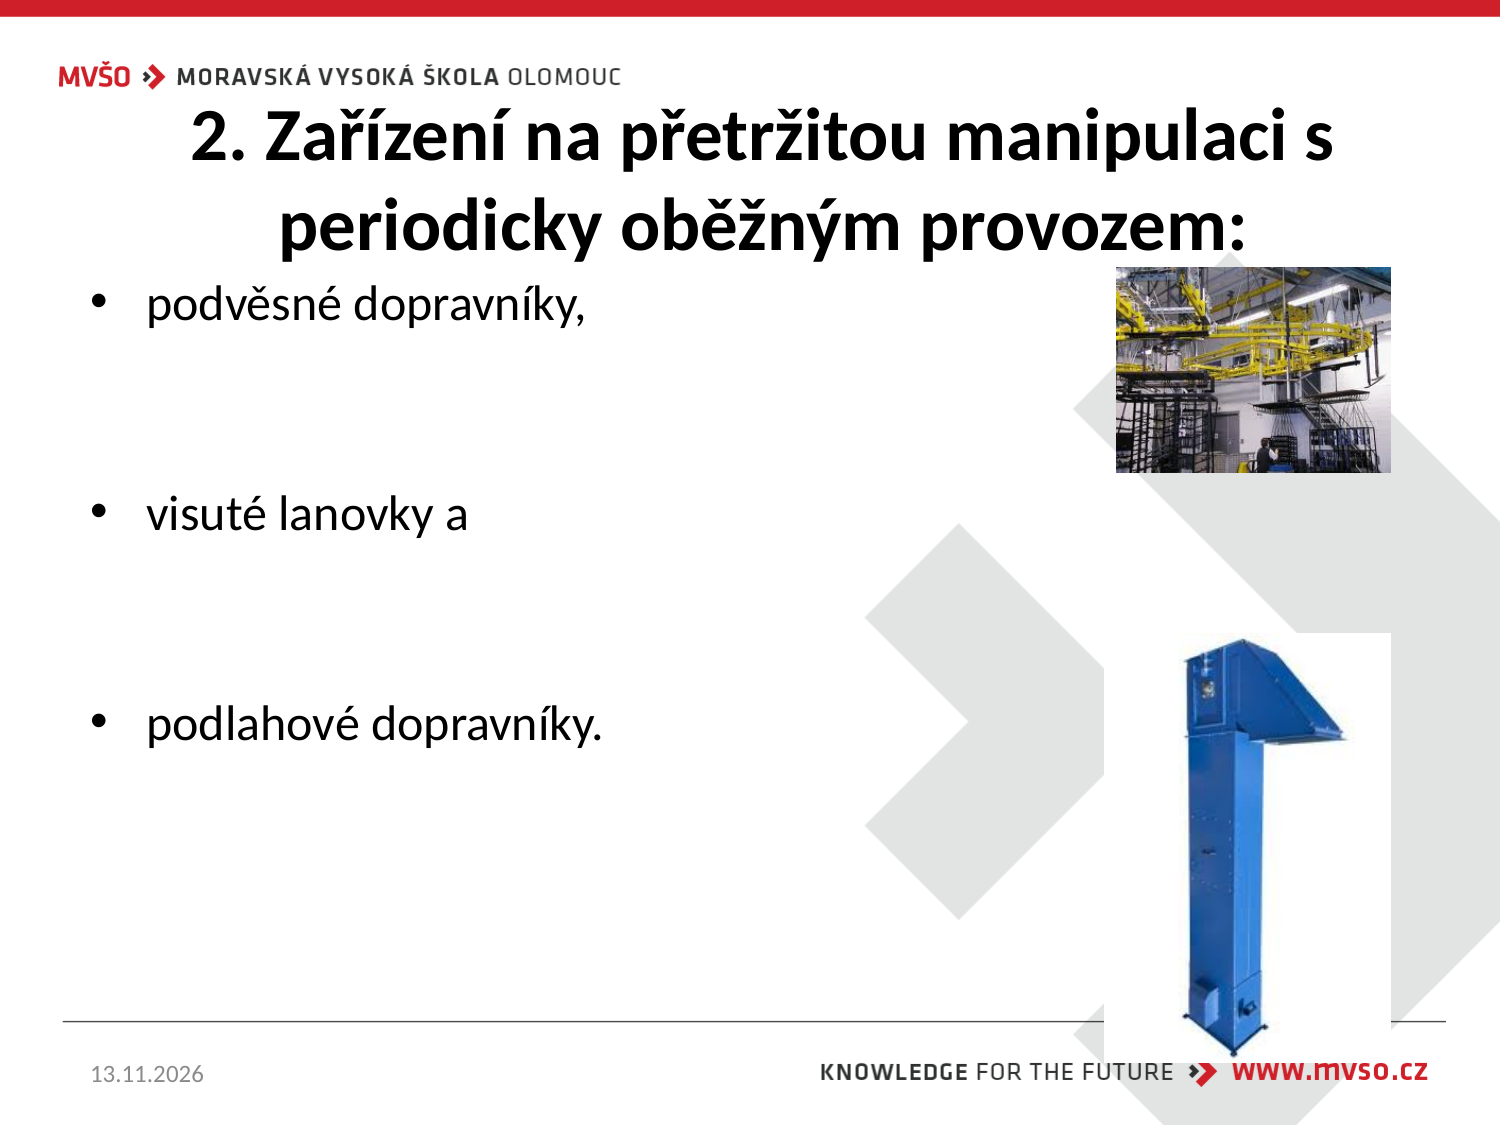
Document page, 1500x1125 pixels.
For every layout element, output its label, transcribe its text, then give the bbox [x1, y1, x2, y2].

list podvěsné dopravníky, visuté lanovky a podlahové dopravníky. [75, 262, 1425, 1005]
title 2. Zařízení na přetržitou manipulaci s periodicky oběžným provozem: [88, 81, 1439, 270]
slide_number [75, 1042, 425, 1103]
picture [0, 0, 1500, 1125]
